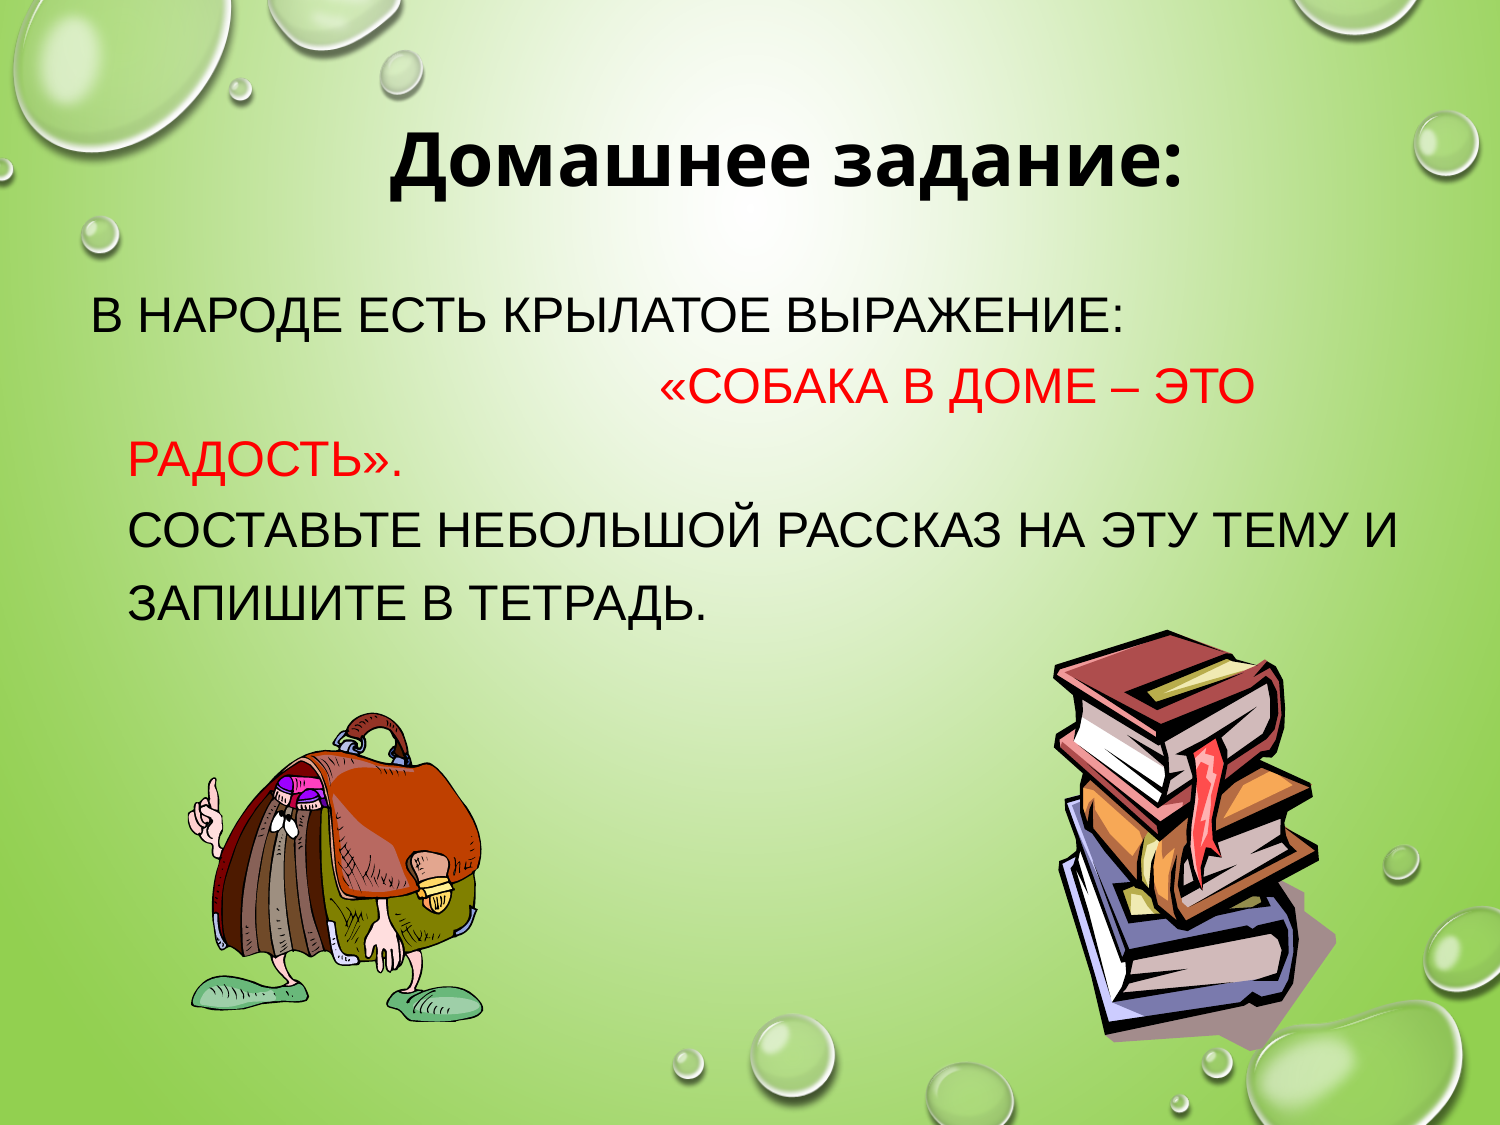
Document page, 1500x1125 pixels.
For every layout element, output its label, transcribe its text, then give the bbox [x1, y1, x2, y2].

title Домашнее задание: [149, 31, 1425, 262]
list В народе есть крылатое выражение: «Собака в доме – это радость». Составьте небольшой рассказ на эту тему и запишите в тетрадь. [75, 262, 1425, 1055]
picture [0, 0, 1500, 1125]
